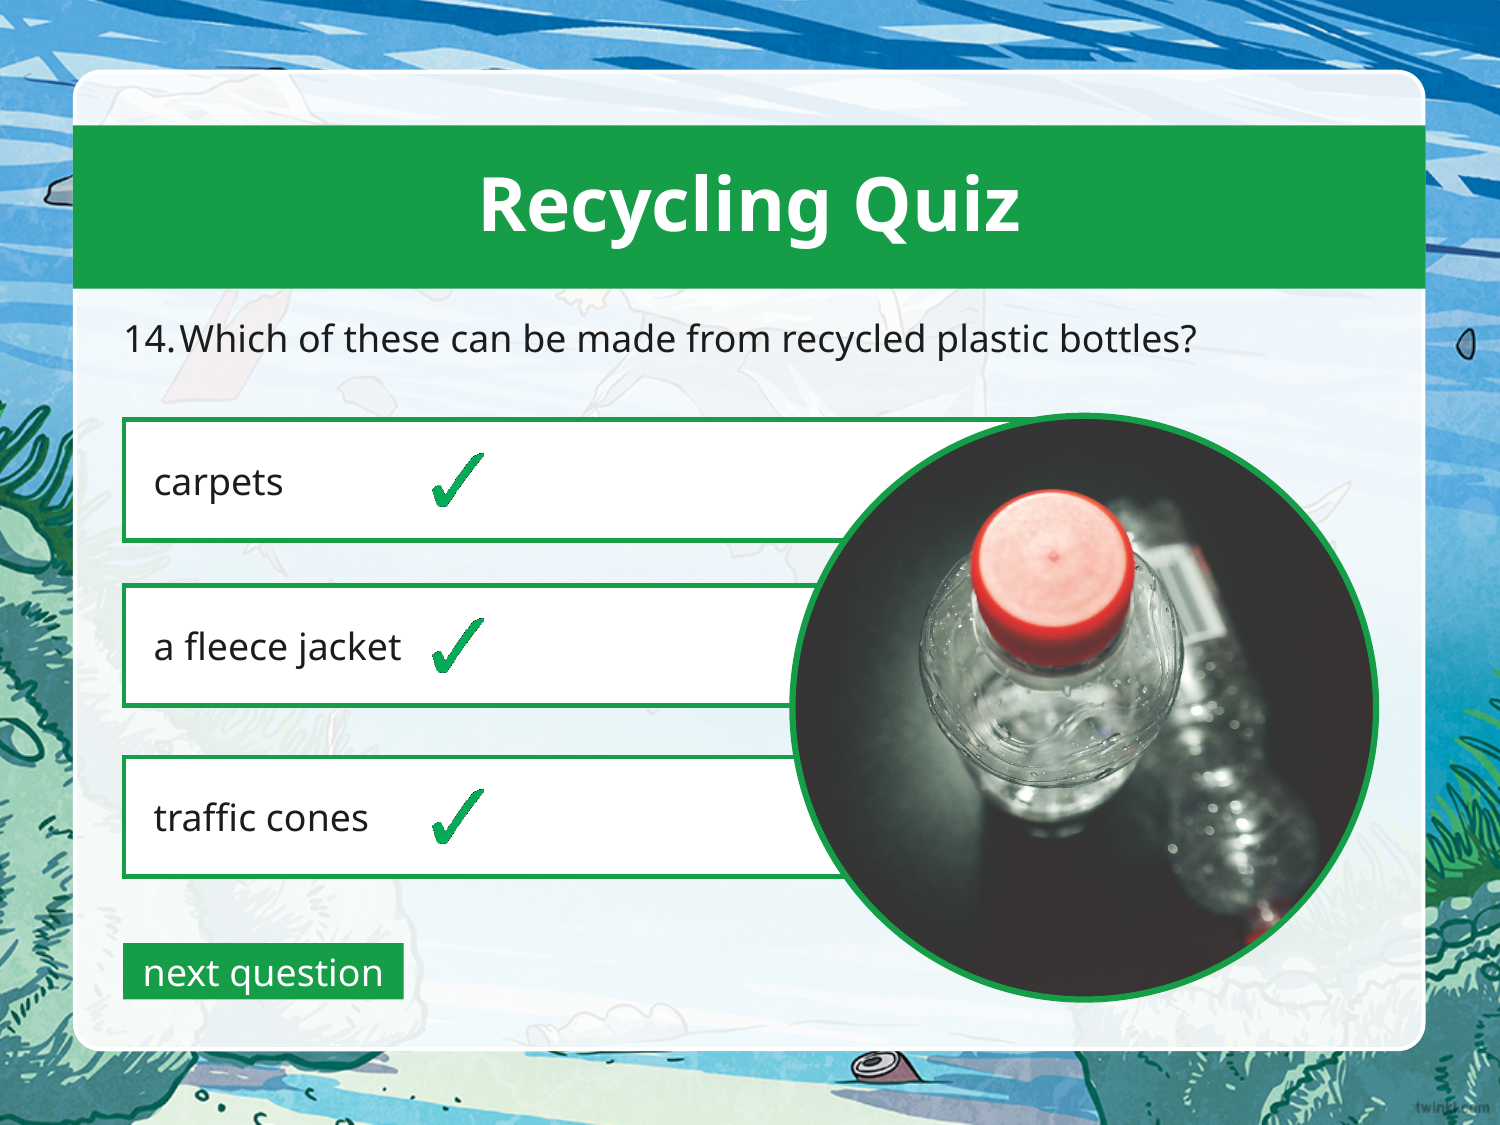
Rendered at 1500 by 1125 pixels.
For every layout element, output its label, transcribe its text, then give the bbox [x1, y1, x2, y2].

text_box a fleece jacket [123, 585, 793, 706]
picture [432, 789, 484, 844]
text_box next question [122, 942, 405, 1000]
text_box Which of these can be made from recycled plastic bottles? [123, 315, 1376, 361]
picture [1426, 743, 1436, 750]
picture [432, 453, 484, 507]
text_box carpets [123, 418, 793, 542]
title Recycling Quiz [71, 123, 1428, 291]
picture [0, 0, 1500, 1125]
text_box traffic cones. [123, 756, 793, 877]
picture [793, 415, 1375, 998]
picture [432, 618, 484, 673]
